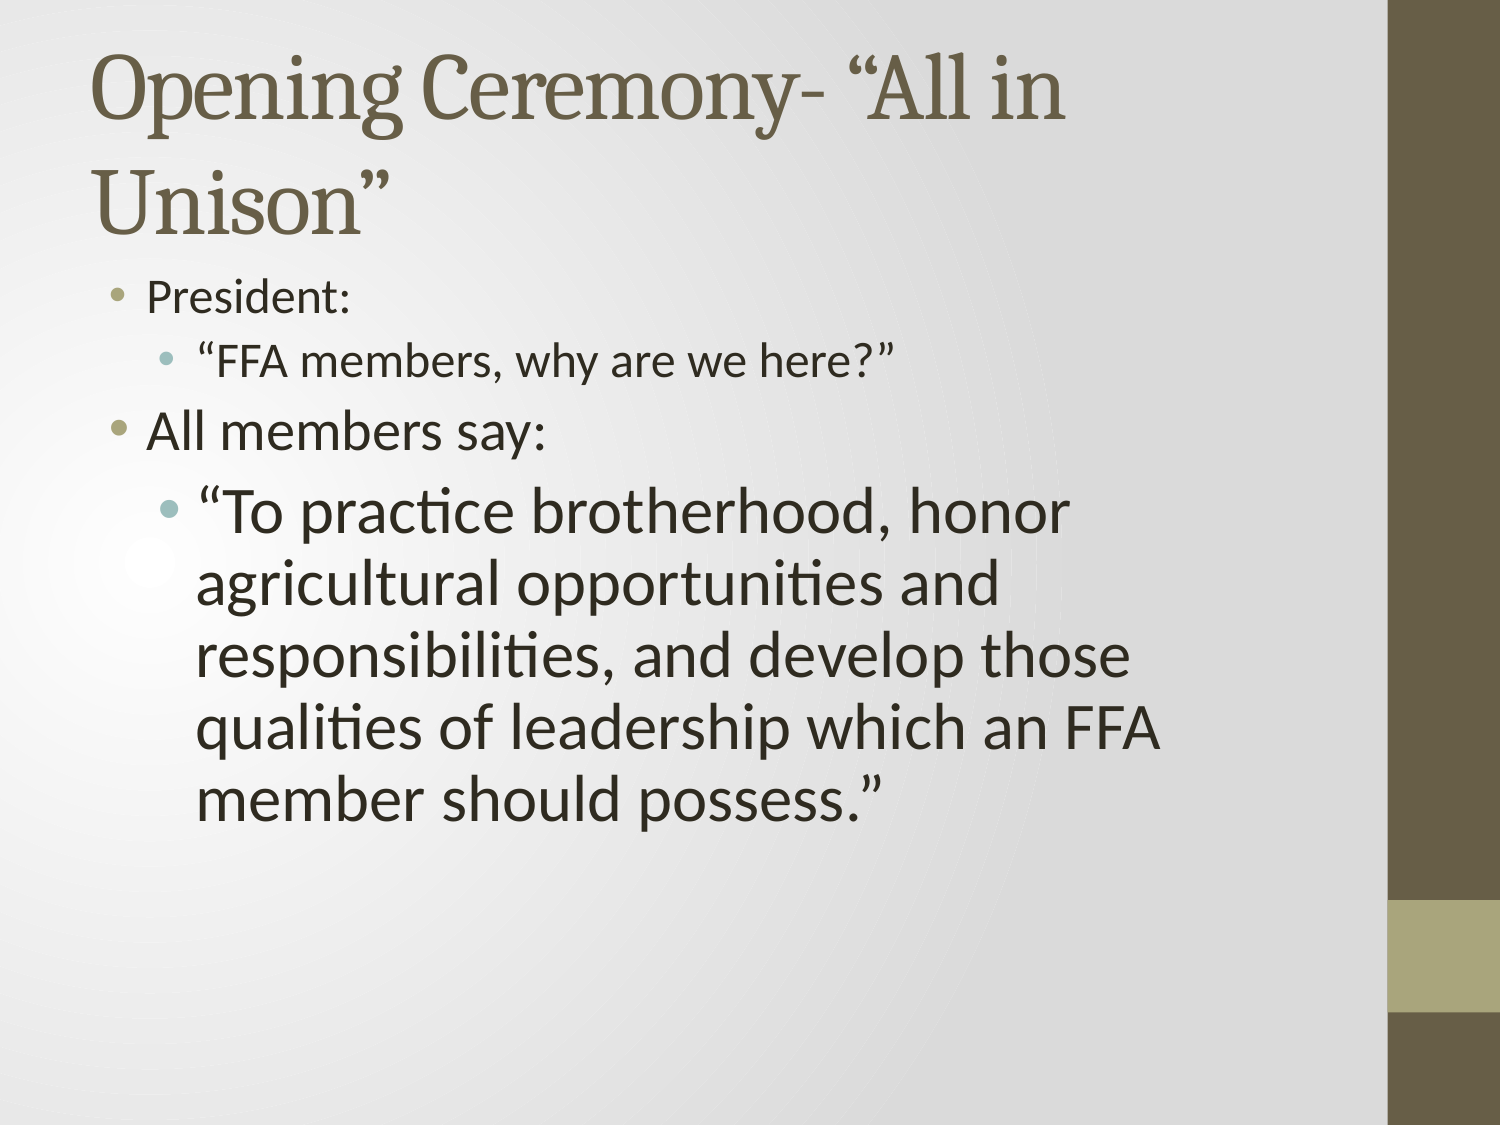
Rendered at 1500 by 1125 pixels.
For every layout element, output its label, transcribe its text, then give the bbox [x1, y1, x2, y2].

list President: “FFA members, why are we here?” All members say: “To practice brotherhood, honor agricultural opportunities and responsibilities, and develop those qualities of leadership which an FFA member should possess.” [75, 262, 1325, 1050]
title Opening Ceremony- “All in Unison” [75, 45, 1325, 233]
